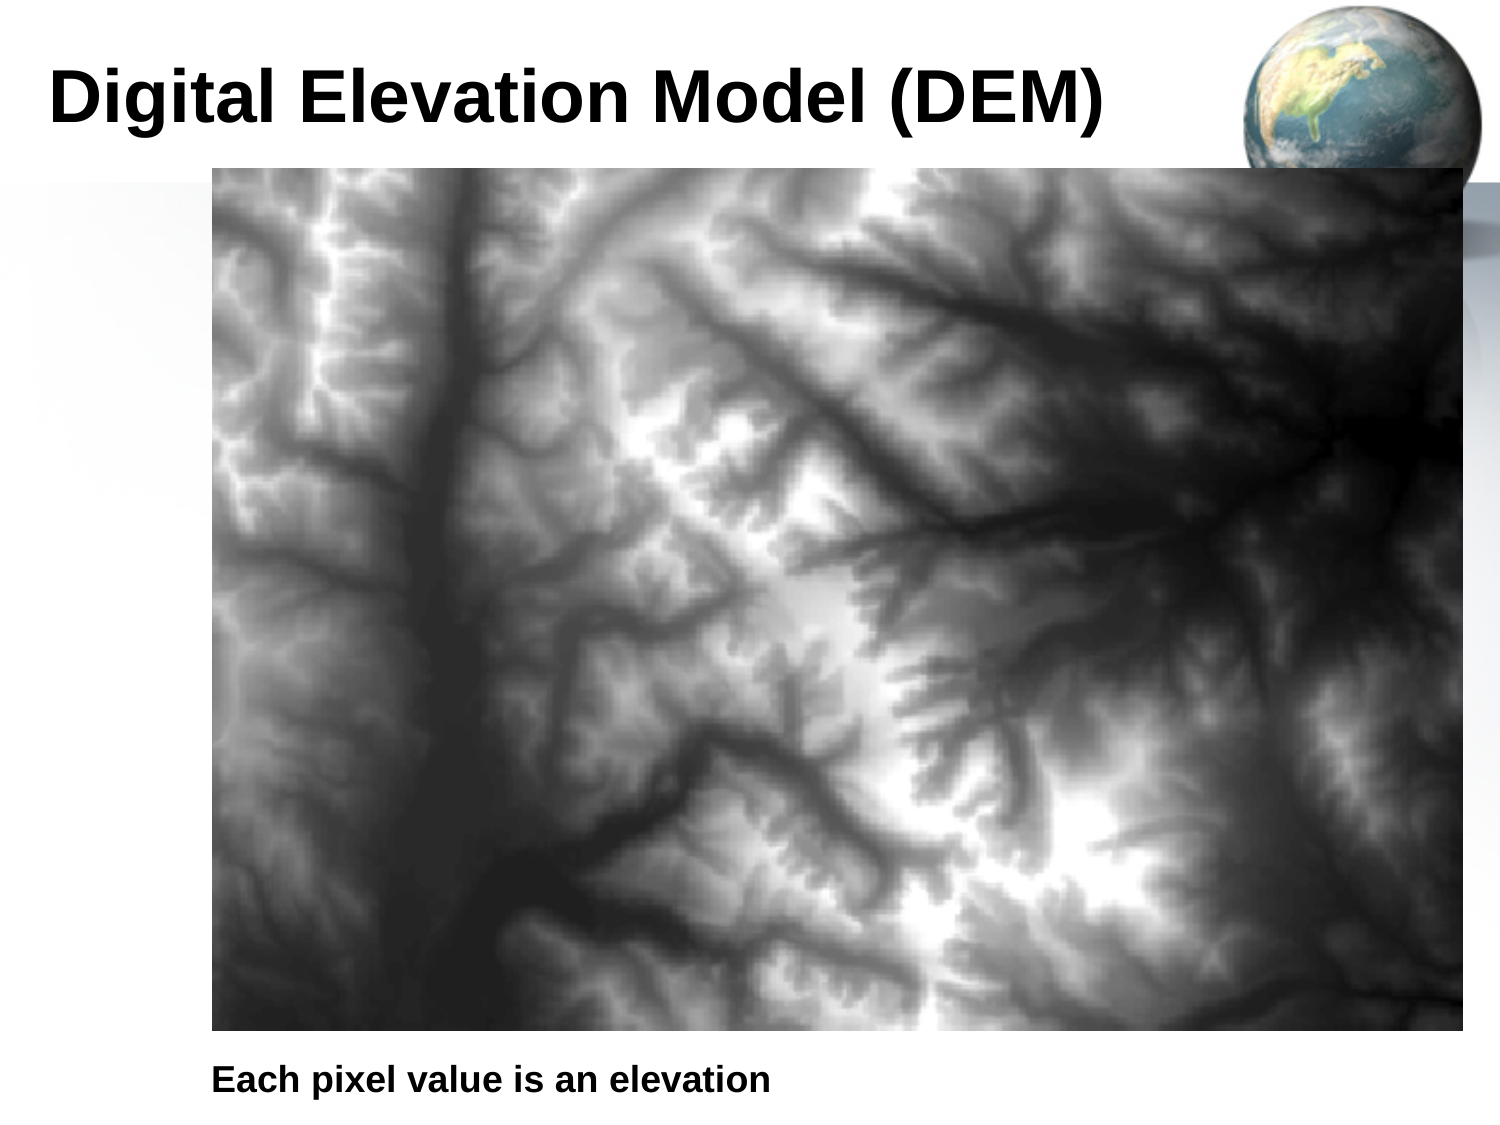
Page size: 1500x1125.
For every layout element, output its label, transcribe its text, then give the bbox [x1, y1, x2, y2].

title Digital Elevation Model (DEM) [33, 22, 1239, 162]
picture [0, 0, 1500, 1125]
text_box Each pixel value is an elevation [196, 1048, 787, 1108]
